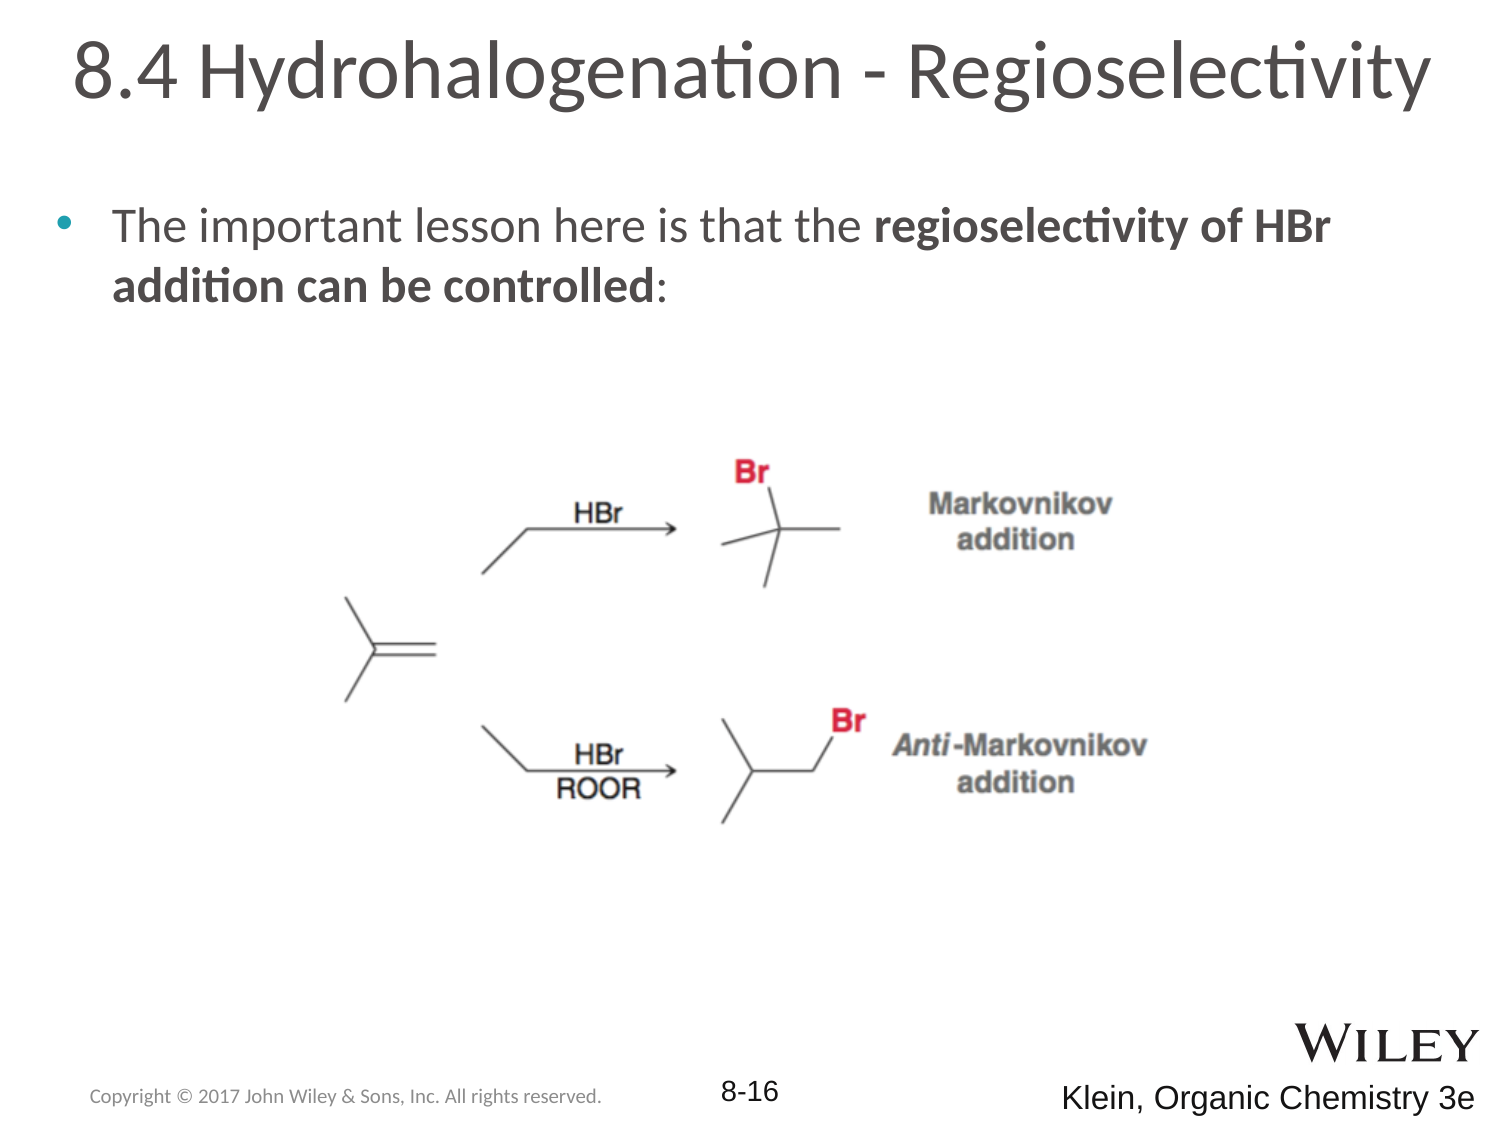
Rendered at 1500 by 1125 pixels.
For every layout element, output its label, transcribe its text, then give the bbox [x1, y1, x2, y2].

title 8.4 Hydrohalogenation - Regioselectivity [40, 0, 1467, 132]
picture [1292, 1021, 1480, 1065]
list The important lesson here is that the regioselectivity of HBr addition can be controlled: [40, 184, 1467, 1043]
slide_number 8-16 [575, 1065, 925, 1125]
picture [305, 437, 1154, 834]
footer Klein, Organic Chemistry 3e [1025, 1068, 1500, 1125]
slide_number Copyright © 2017 John Wiley & Sons, Inc. All rights reserved. [75, 1065, 575, 1125]
